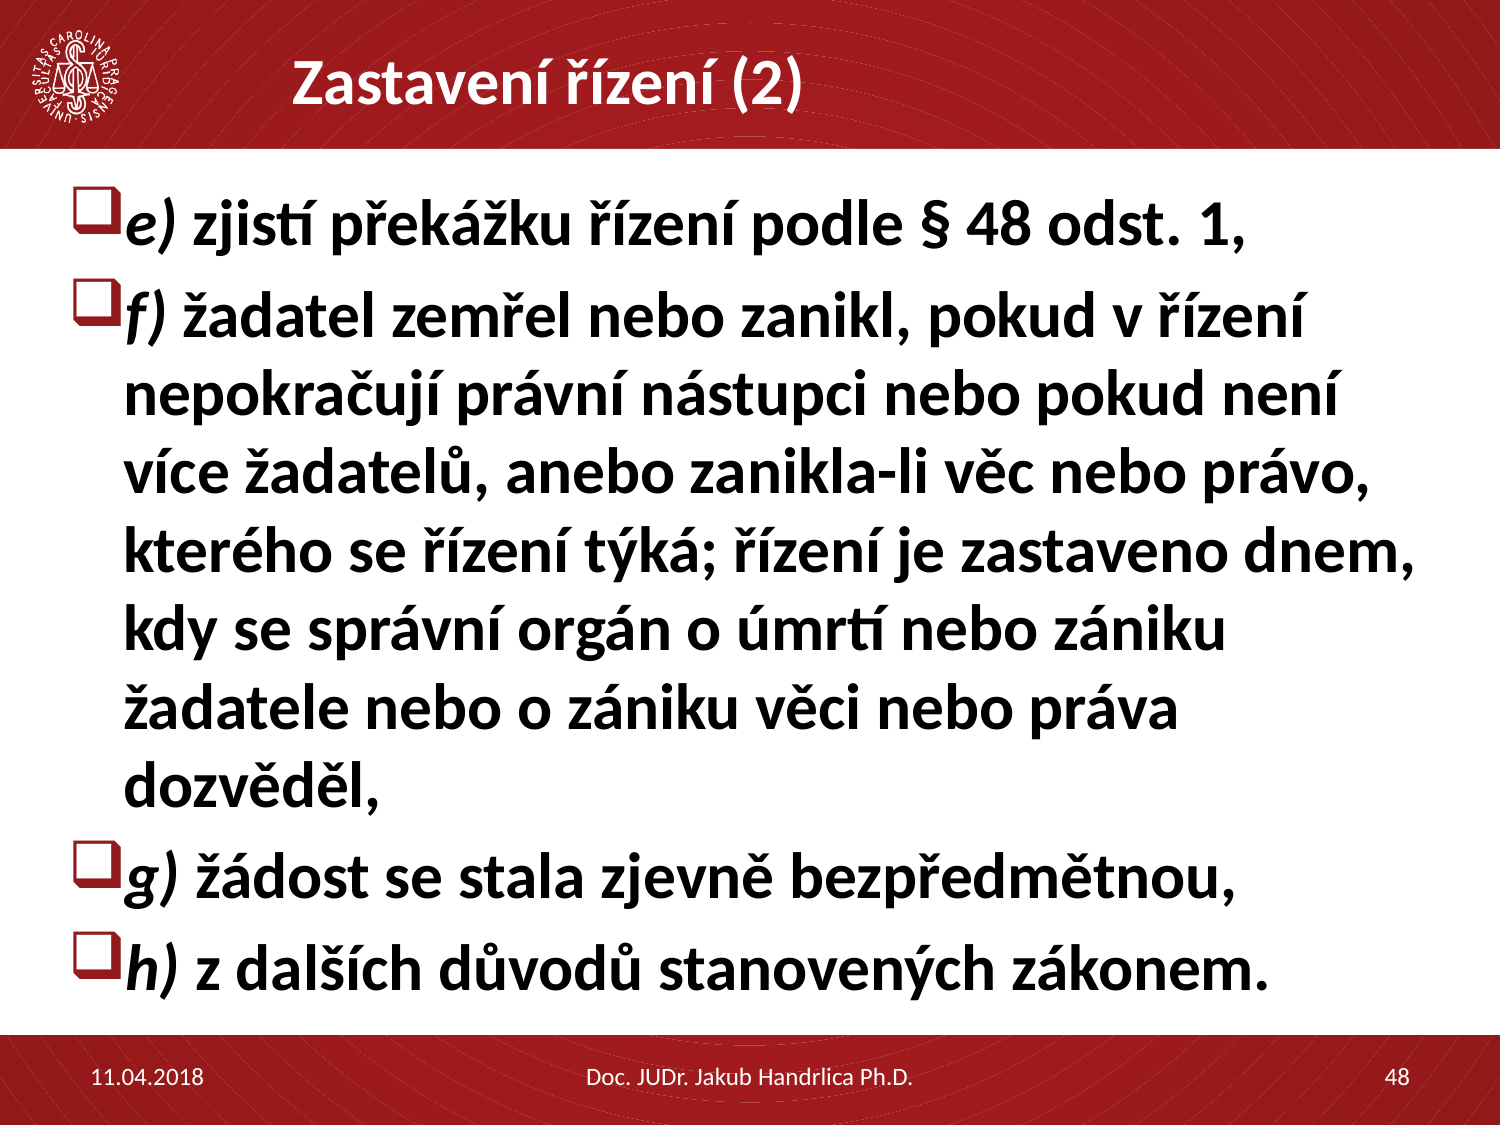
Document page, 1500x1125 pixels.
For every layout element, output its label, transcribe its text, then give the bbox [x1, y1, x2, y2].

list e) zjistí překážku řízení podle § 48 odst. 1, f) žadatel zemřel nebo zanikl, pokud v řízení nepokračují právní nástupci nebo pokud není více žadatelů, anebo zanikla-li věc nebo právo, kterého se řízení týká; řízení je zastaveno dnem, kdy se správní orgán o úmrtí nebo zániku žadatele nebo o zániku věci nebo práva dozvěděl, g) žádost se stala zjevně bezpředmětnou, h) z dalších důvodů stanovených zákonem. [53, 172, 1447, 1012]
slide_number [75, 1045, 425, 1106]
picture [32, 30, 119, 123]
slide_number 48 [1074, 1045, 1425, 1106]
title Zastavení řízení (2) [277, 30, 1447, 126]
footer Doc. JUDr. Jakub Handrlica Ph.D. [512, 1045, 988, 1106]
